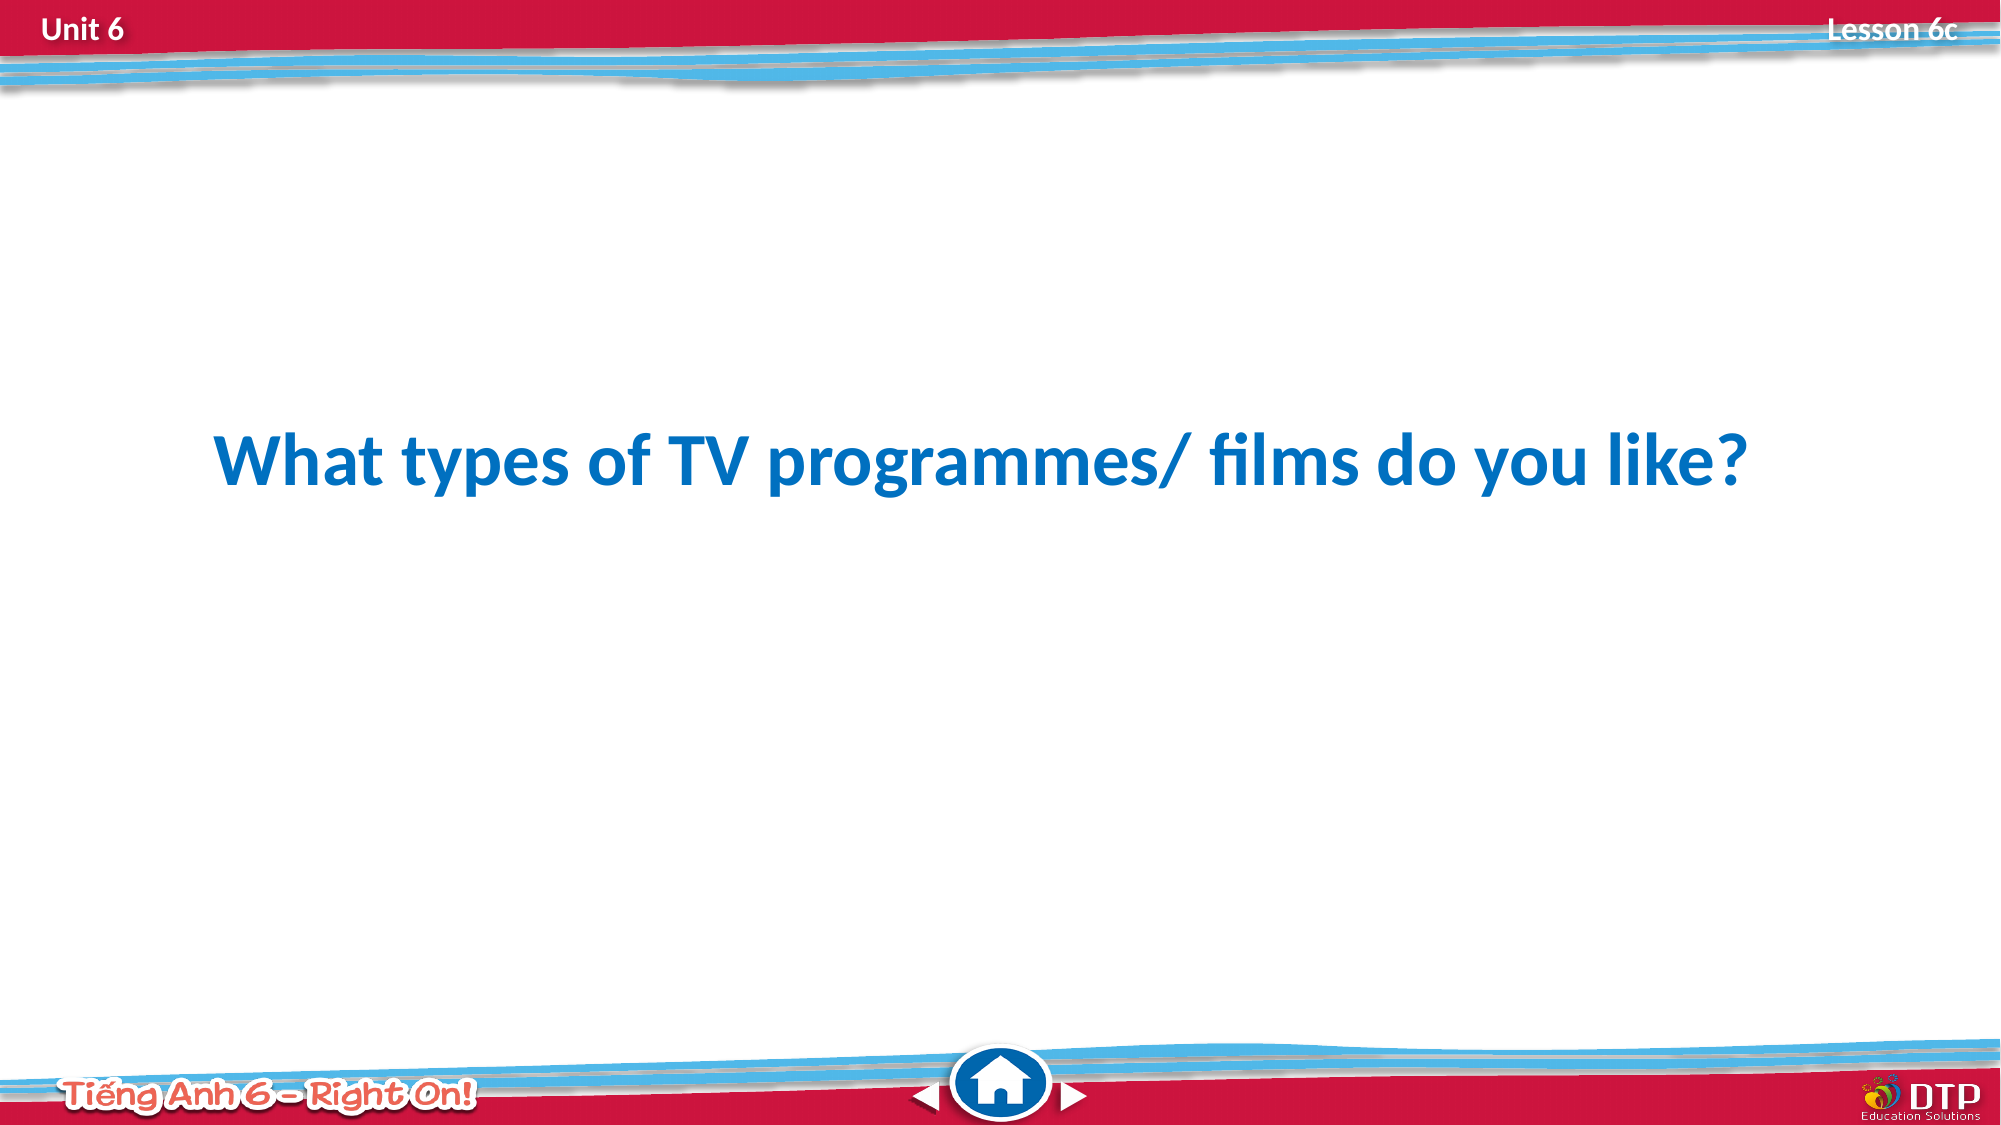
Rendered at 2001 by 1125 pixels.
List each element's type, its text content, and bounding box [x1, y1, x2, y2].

text_box What types of TV programmes/ films do you like? [199, 403, 1800, 508]
picture [0, 0, 2000, 1125]
